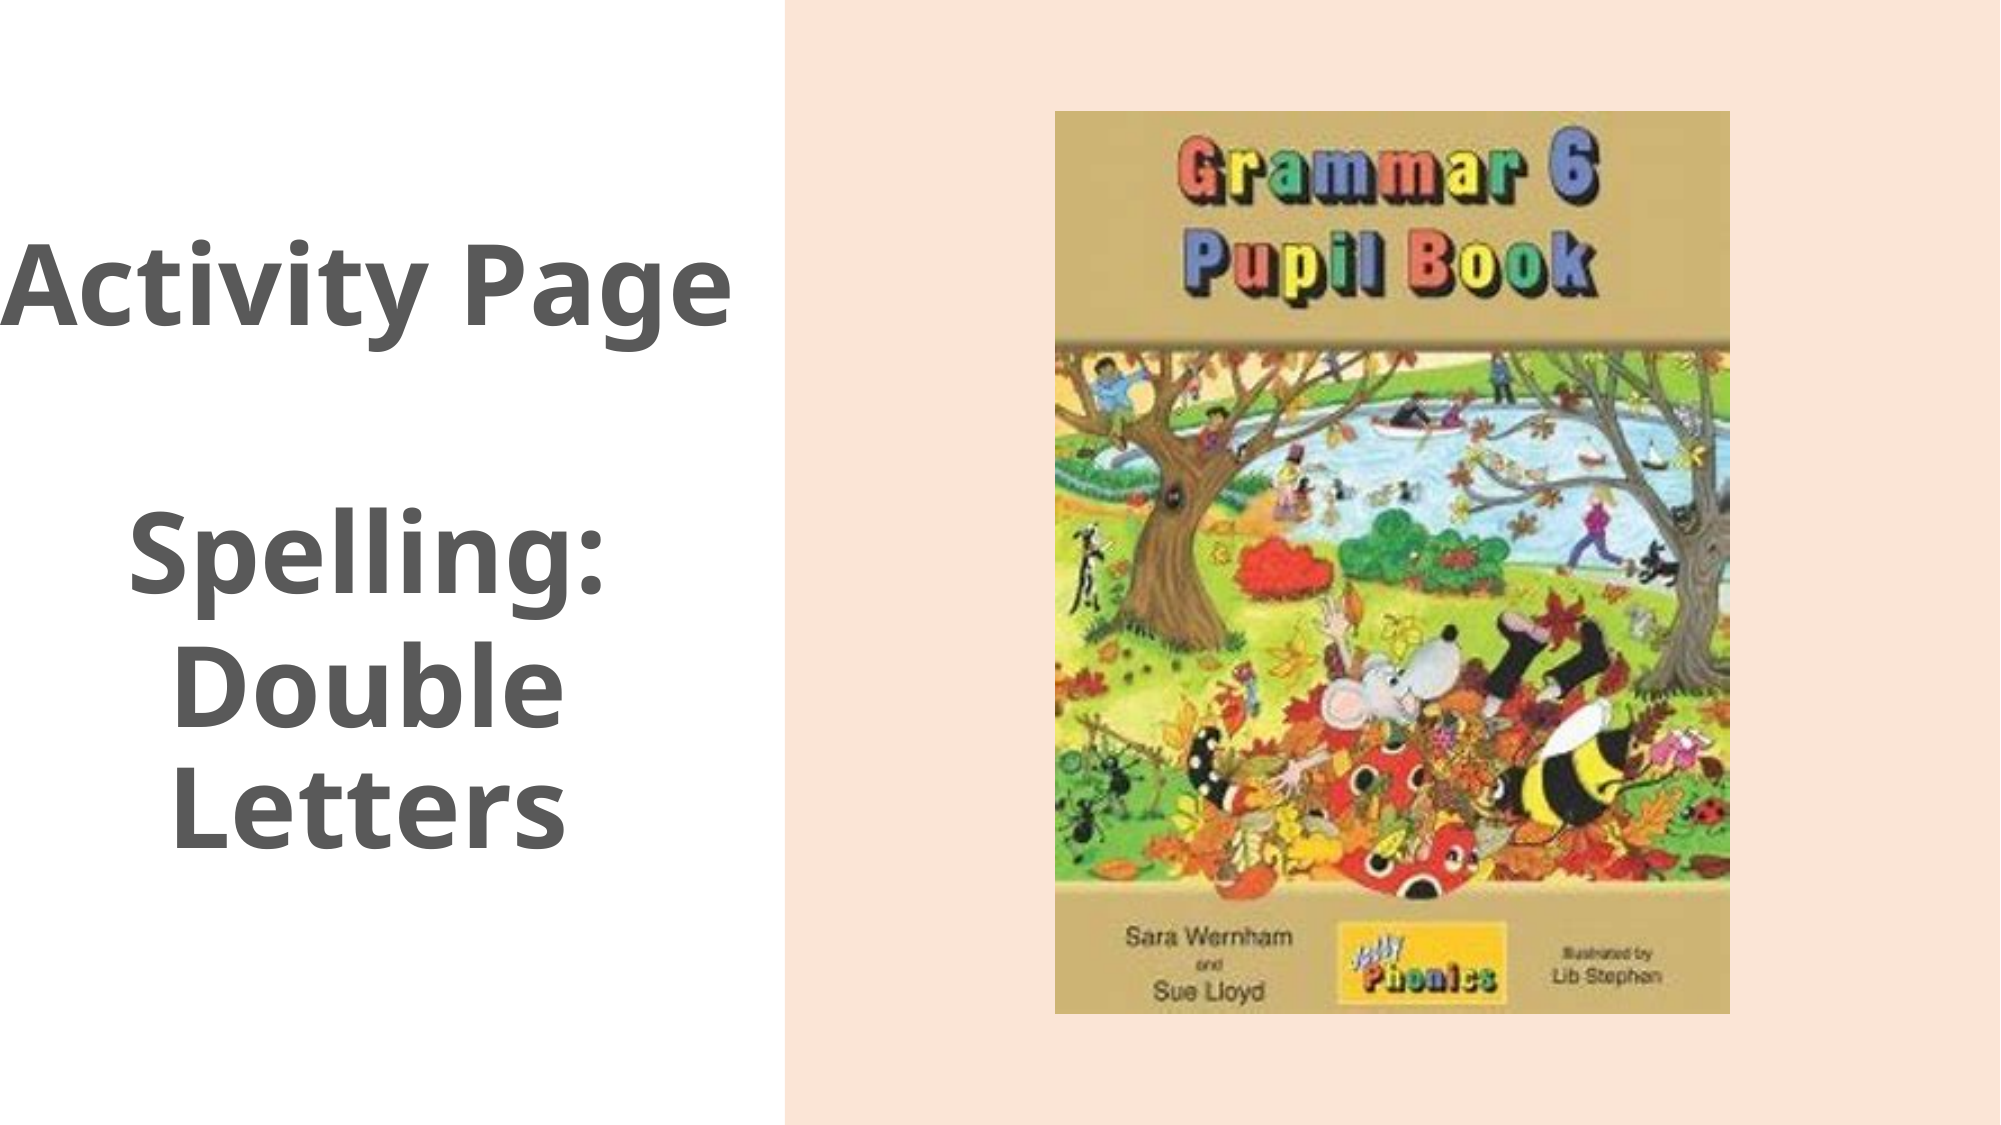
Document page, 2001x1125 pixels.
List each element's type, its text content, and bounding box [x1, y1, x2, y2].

text_box [784, 0, 2000, 1125]
picture [1055, 111, 1730, 1014]
text_box [0, 0, 784, 1125]
text_box Activity Page Spelling: Double Letters [0, 85, 761, 881]
